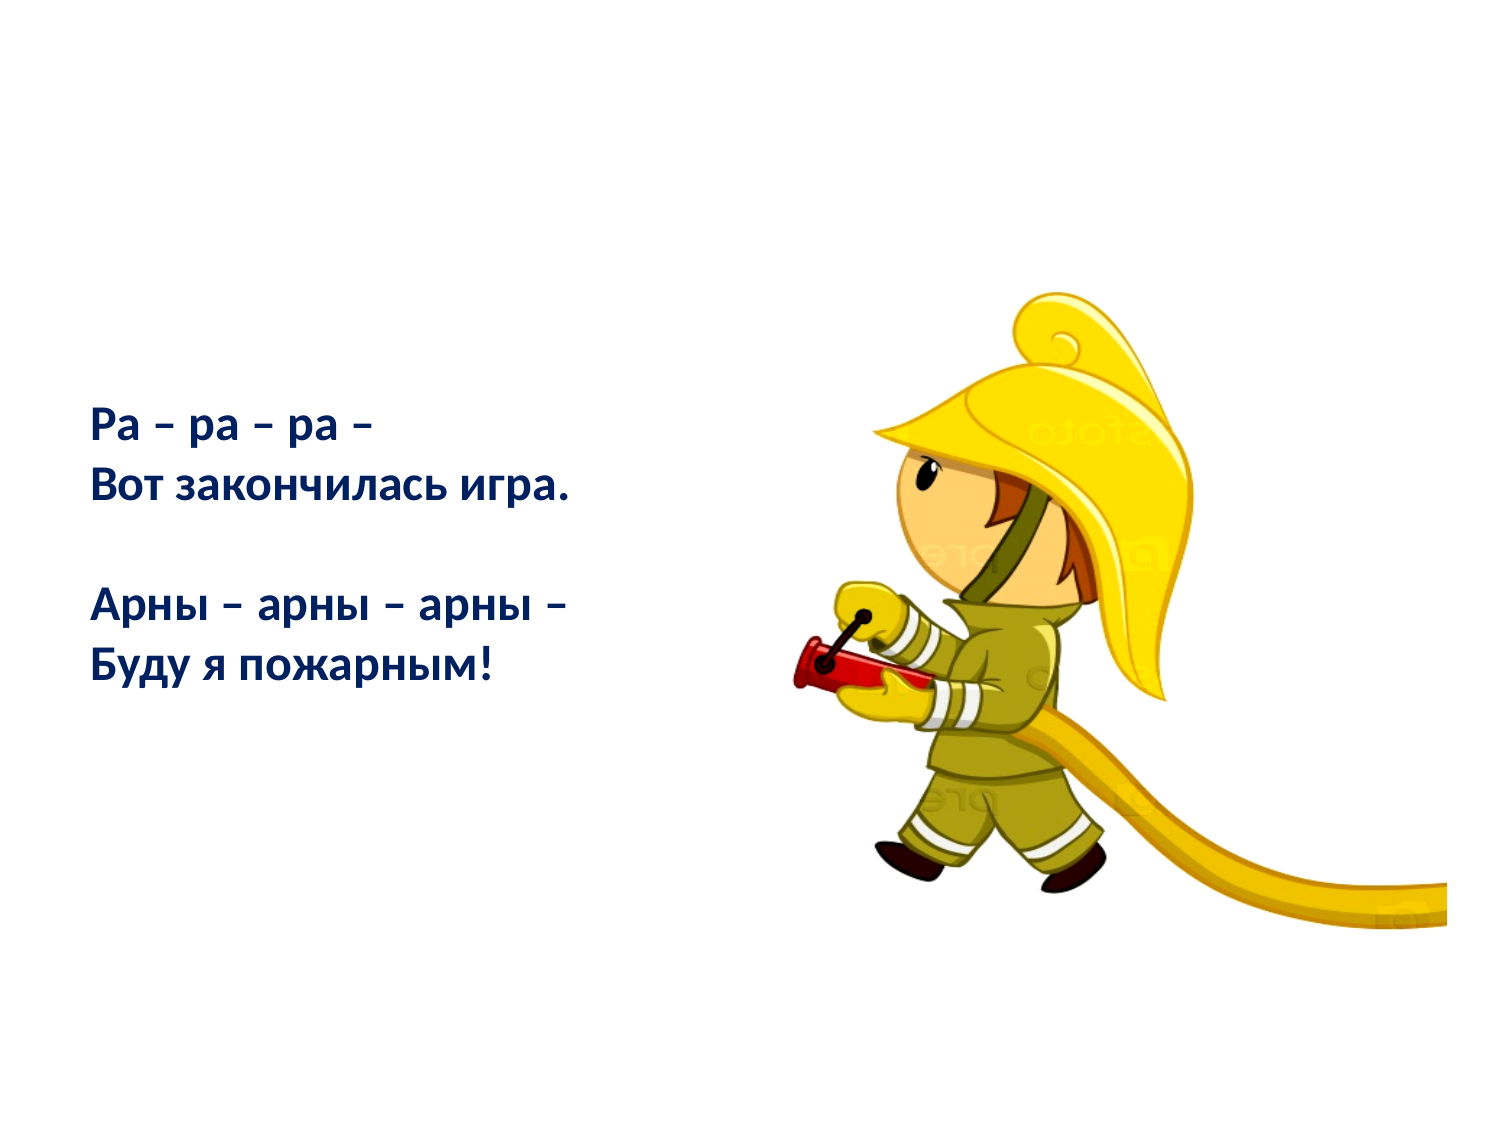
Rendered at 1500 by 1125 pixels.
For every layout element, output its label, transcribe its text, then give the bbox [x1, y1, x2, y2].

picture [703, 257, 1448, 973]
list Ра – ра – ра – Вот закончилась игра. Арны – арны – арны – Буду я пожарным! [75, 262, 738, 1005]
